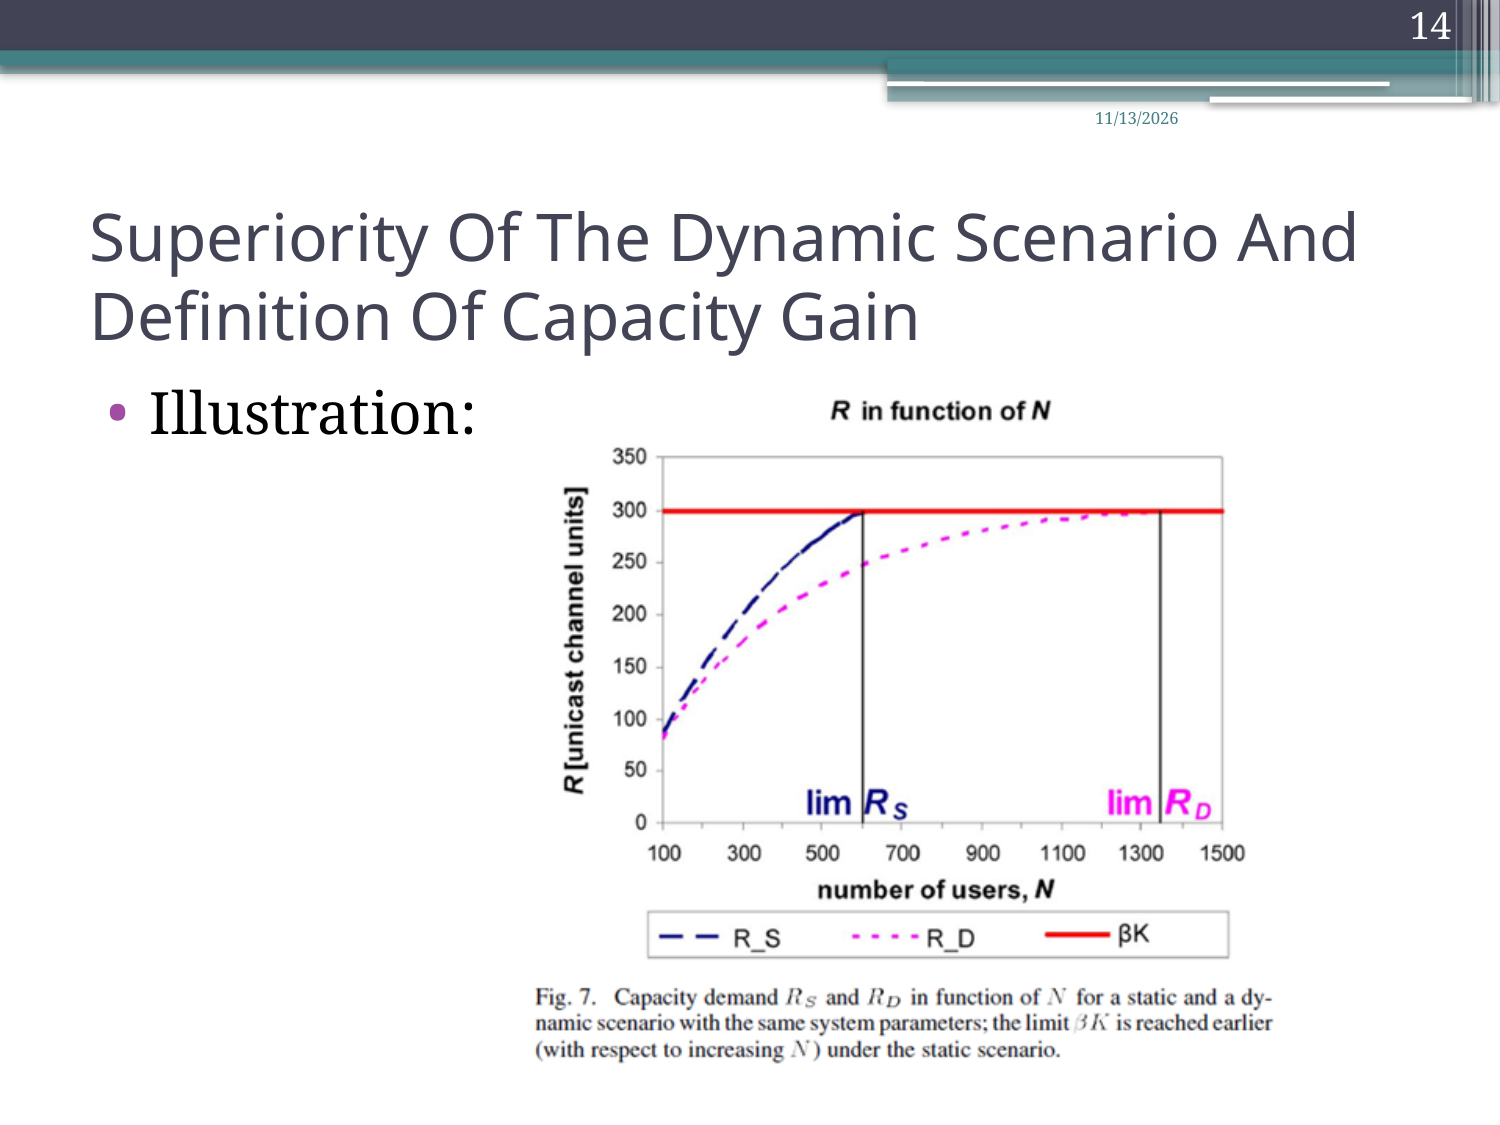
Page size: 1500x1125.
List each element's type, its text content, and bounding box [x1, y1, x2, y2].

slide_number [1080, 100, 1238, 176]
title Superiority Of The Dynamic Scenario And Definition Of Capacity Gain [75, 187, 1425, 363]
picture [513, 373, 1283, 1087]
list Illustration: [75, 368, 1425, 1079]
slide_number 14 [1341, 0, 1466, 61]
